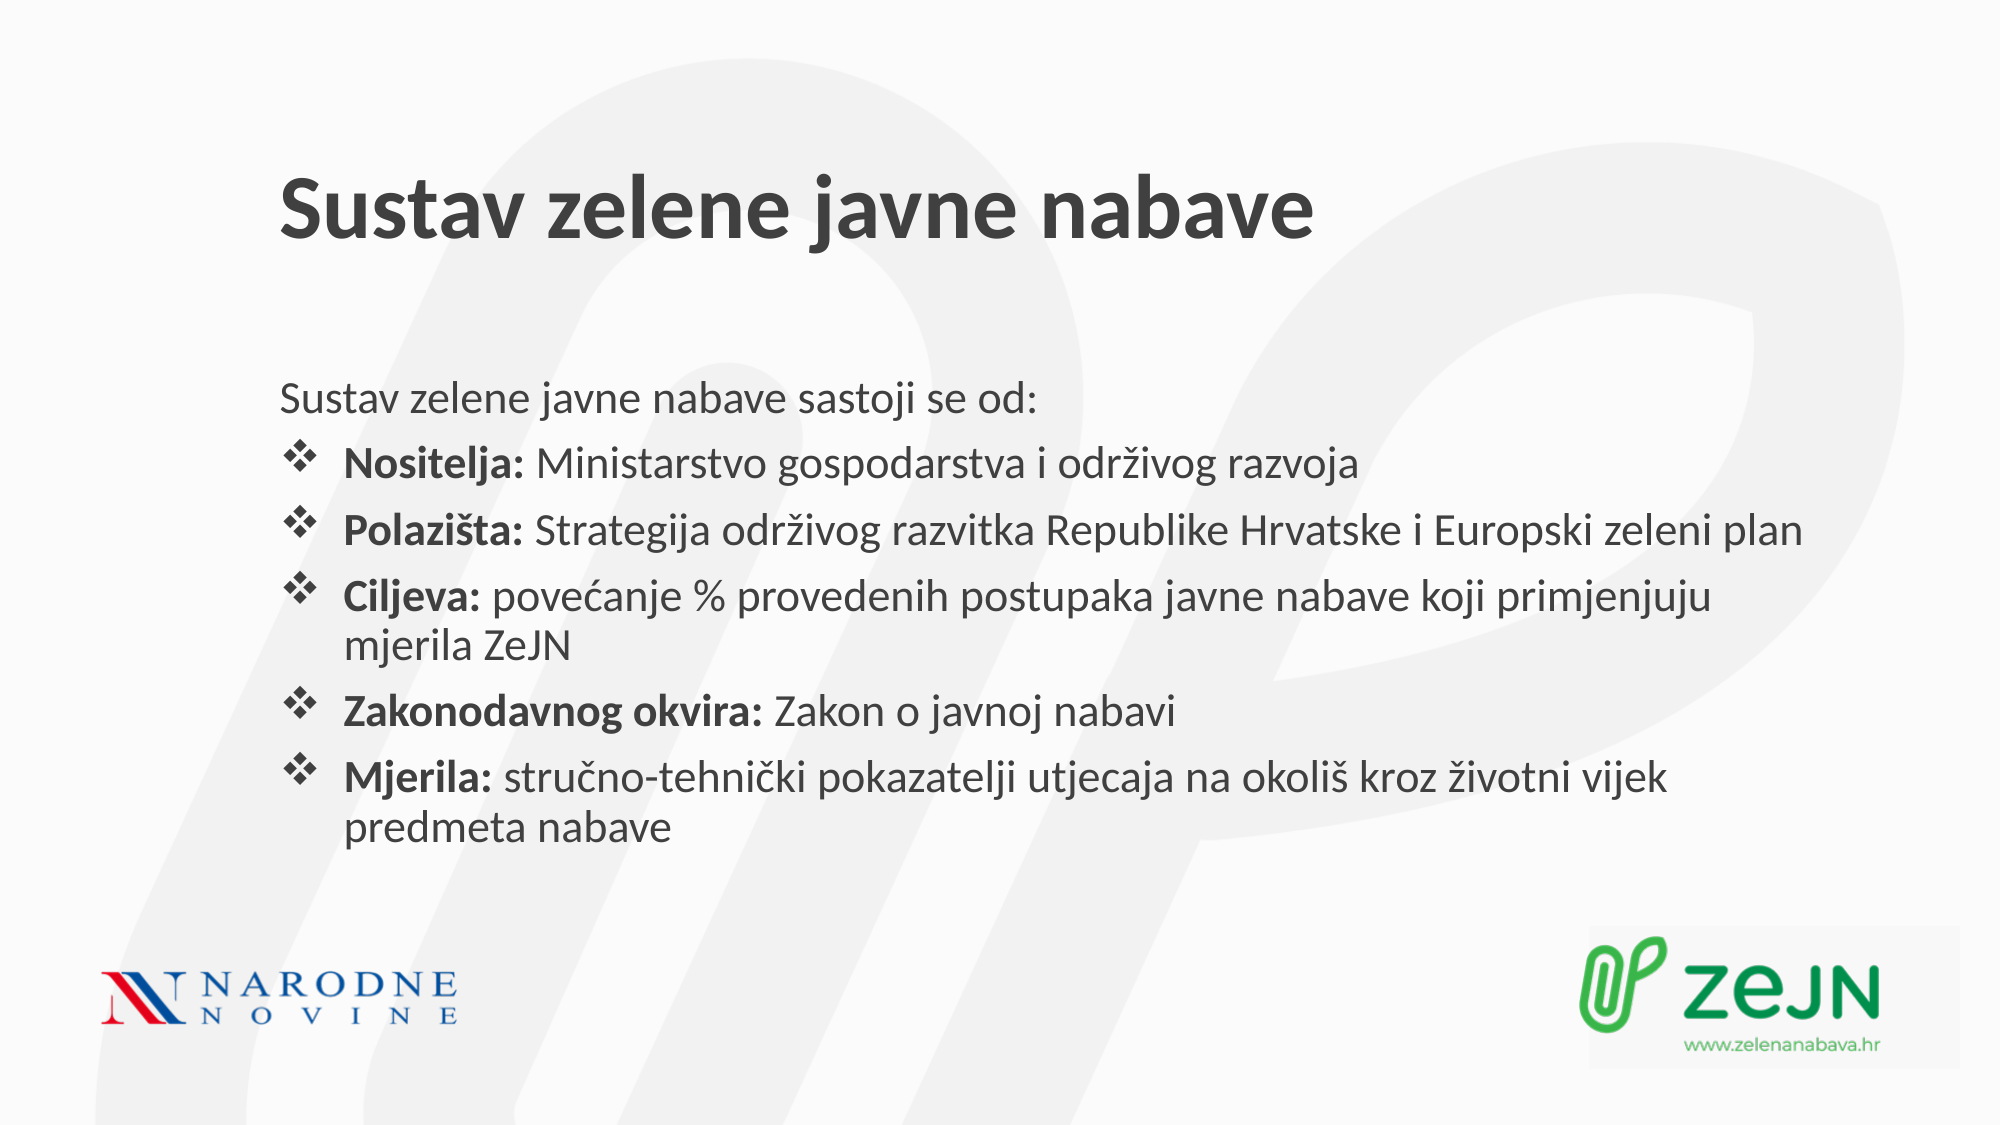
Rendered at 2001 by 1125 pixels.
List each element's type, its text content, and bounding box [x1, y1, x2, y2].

title Sustav zelene javne nabave [264, 127, 1829, 291]
picture [0, 0, 2000, 1125]
list Sustav zelene javne nabave sastoji se od: Nositelja: Ministarstvo gospodarstva i održivog razvoja Polazišta: Strategija održivog razvitka Republike Hrvatske i Europski zeleni plan Ciljeva: povećanje % provedenih postupaka javne nabave koji primjenjuju mjerila ZeJN Zakonodavnog okvira: Zakon o javnoj nabavi Mjerila: stručno-tehnički pokazatelji utjecaja na okoliš kroz životni vijek predmeta nabave [264, 365, 1829, 916]
